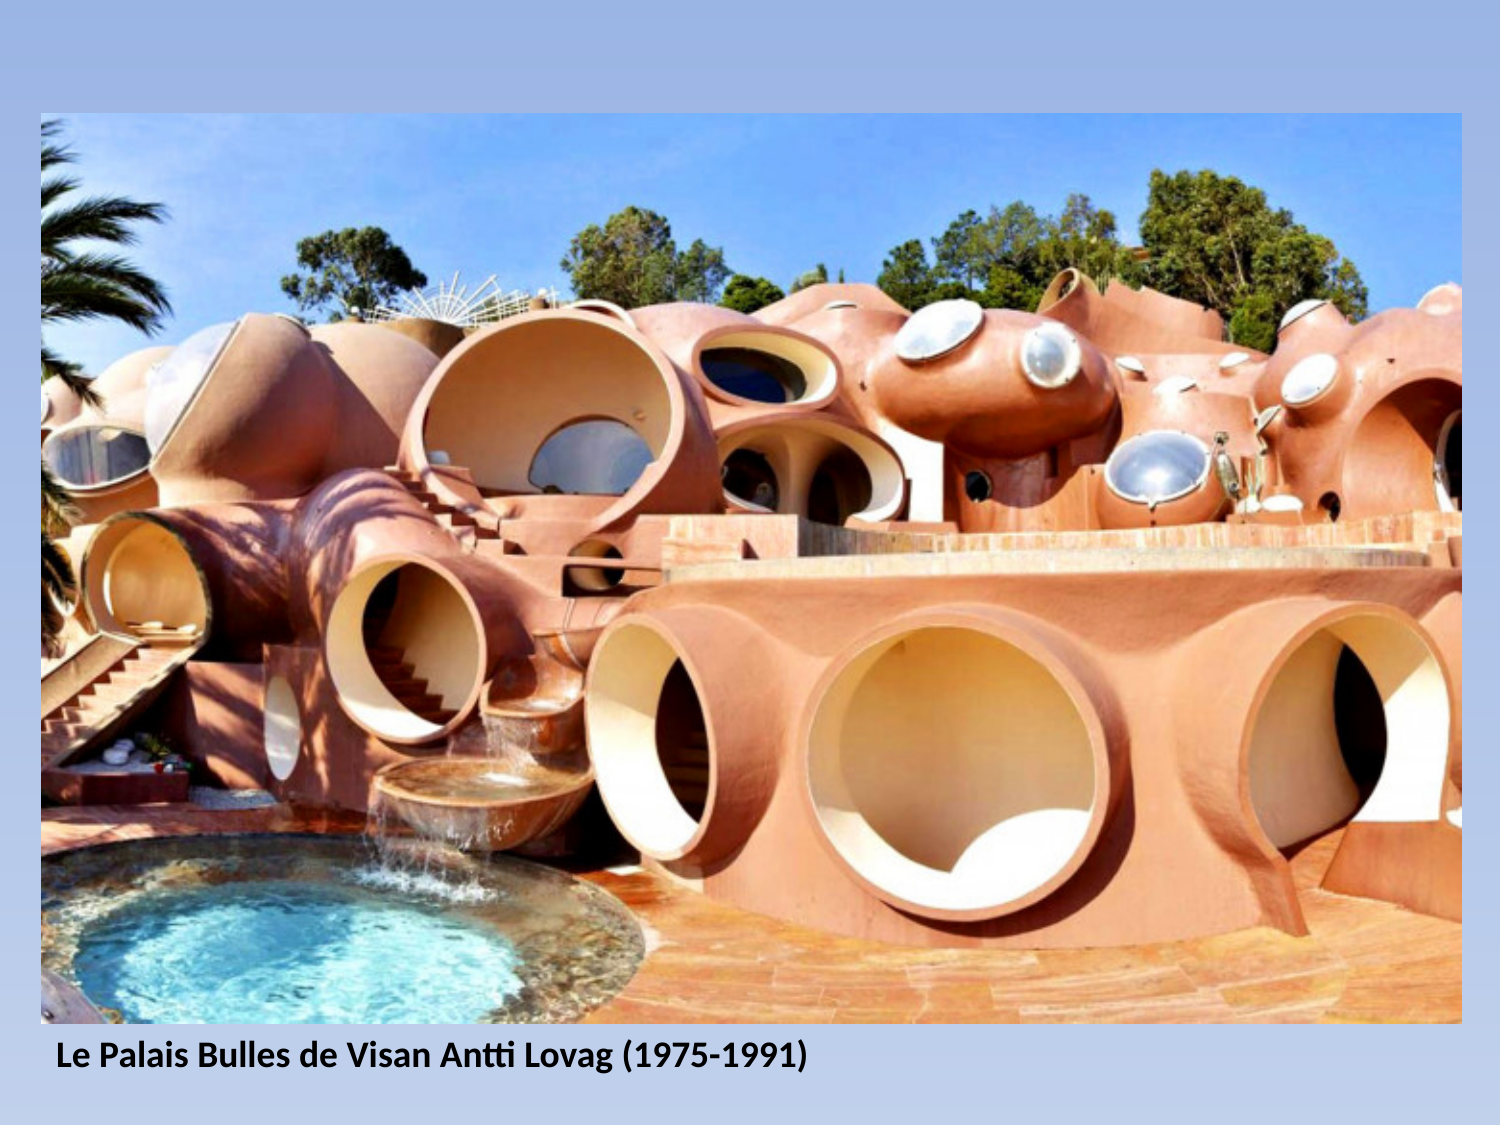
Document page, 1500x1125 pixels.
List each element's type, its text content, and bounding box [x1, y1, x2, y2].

picture [41, 113, 1462, 1024]
text_box Le Palais Bulles de Visan Antti Lovag (1975-1991) [41, 1031, 987, 1083]
